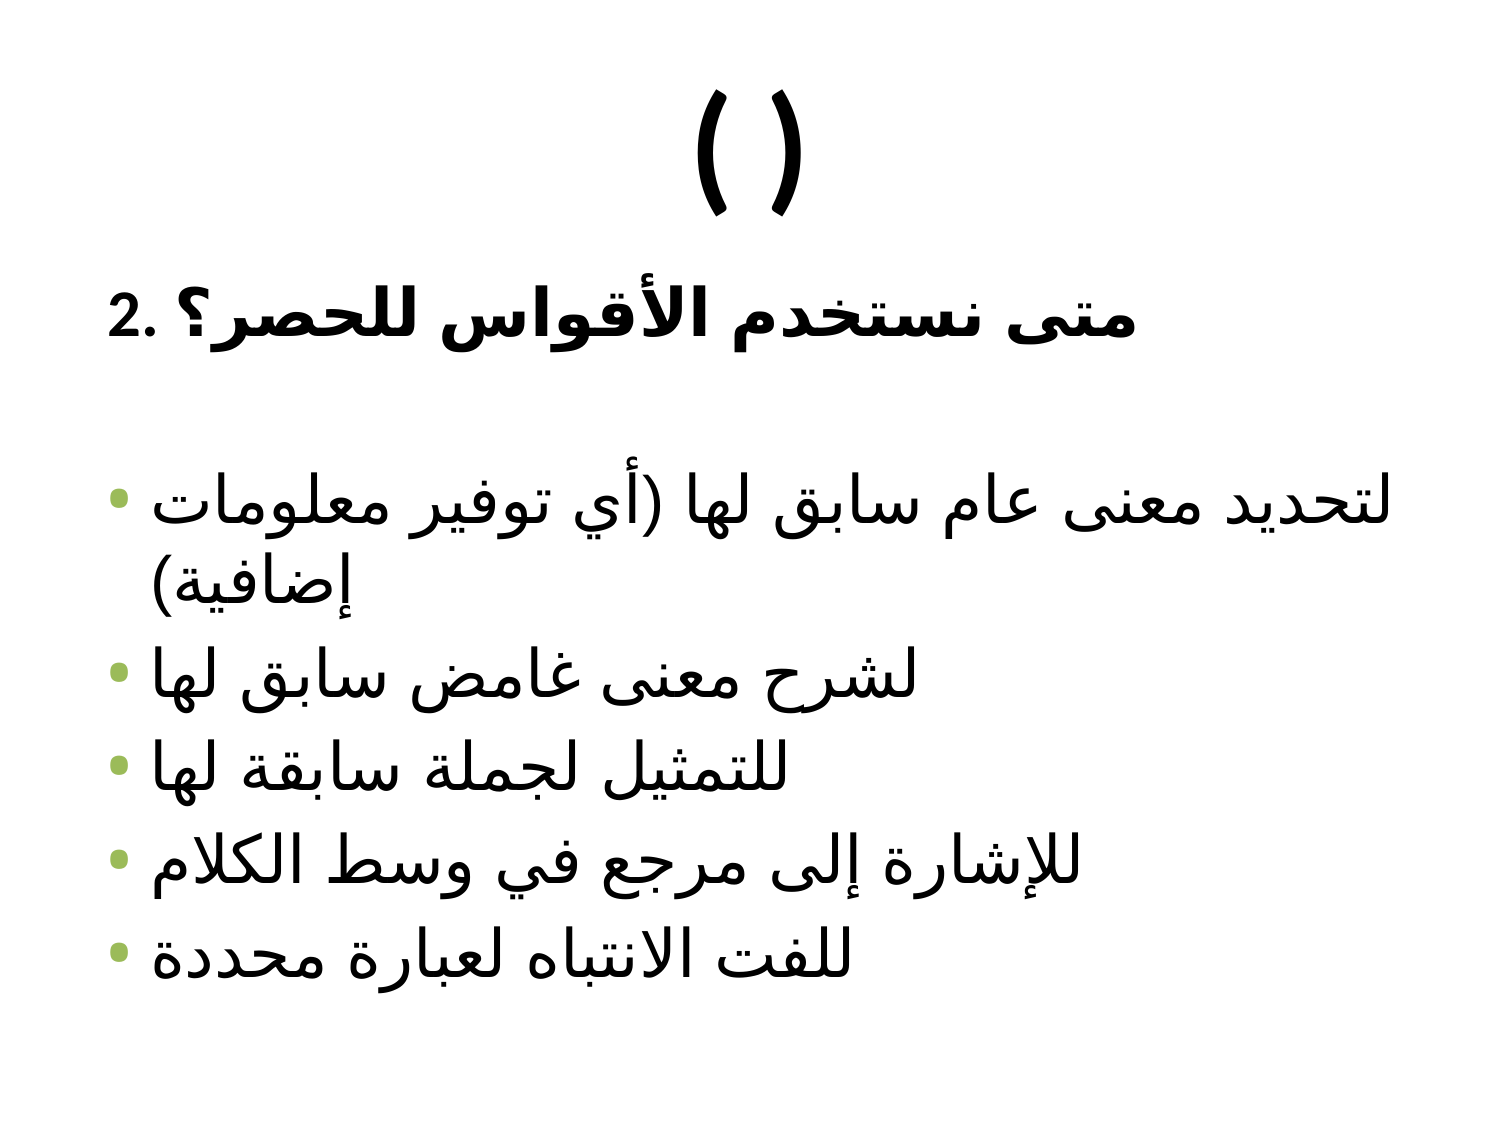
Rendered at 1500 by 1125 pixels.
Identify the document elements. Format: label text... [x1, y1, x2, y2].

list 2. متى نستخدم الأقواس للحصر؟ لتحديد معنى عام سابق لها (أي توفير معلومات إضافية) لشرح معنى غامض سابق لها للتمثيل لجملة سابقة لها للإشارة إلى مرجع في وسط الكلام للفت الانتباه لعبارة محددة [75, 262, 1425, 1005]
title ( ) [75, 45, 1425, 233]
